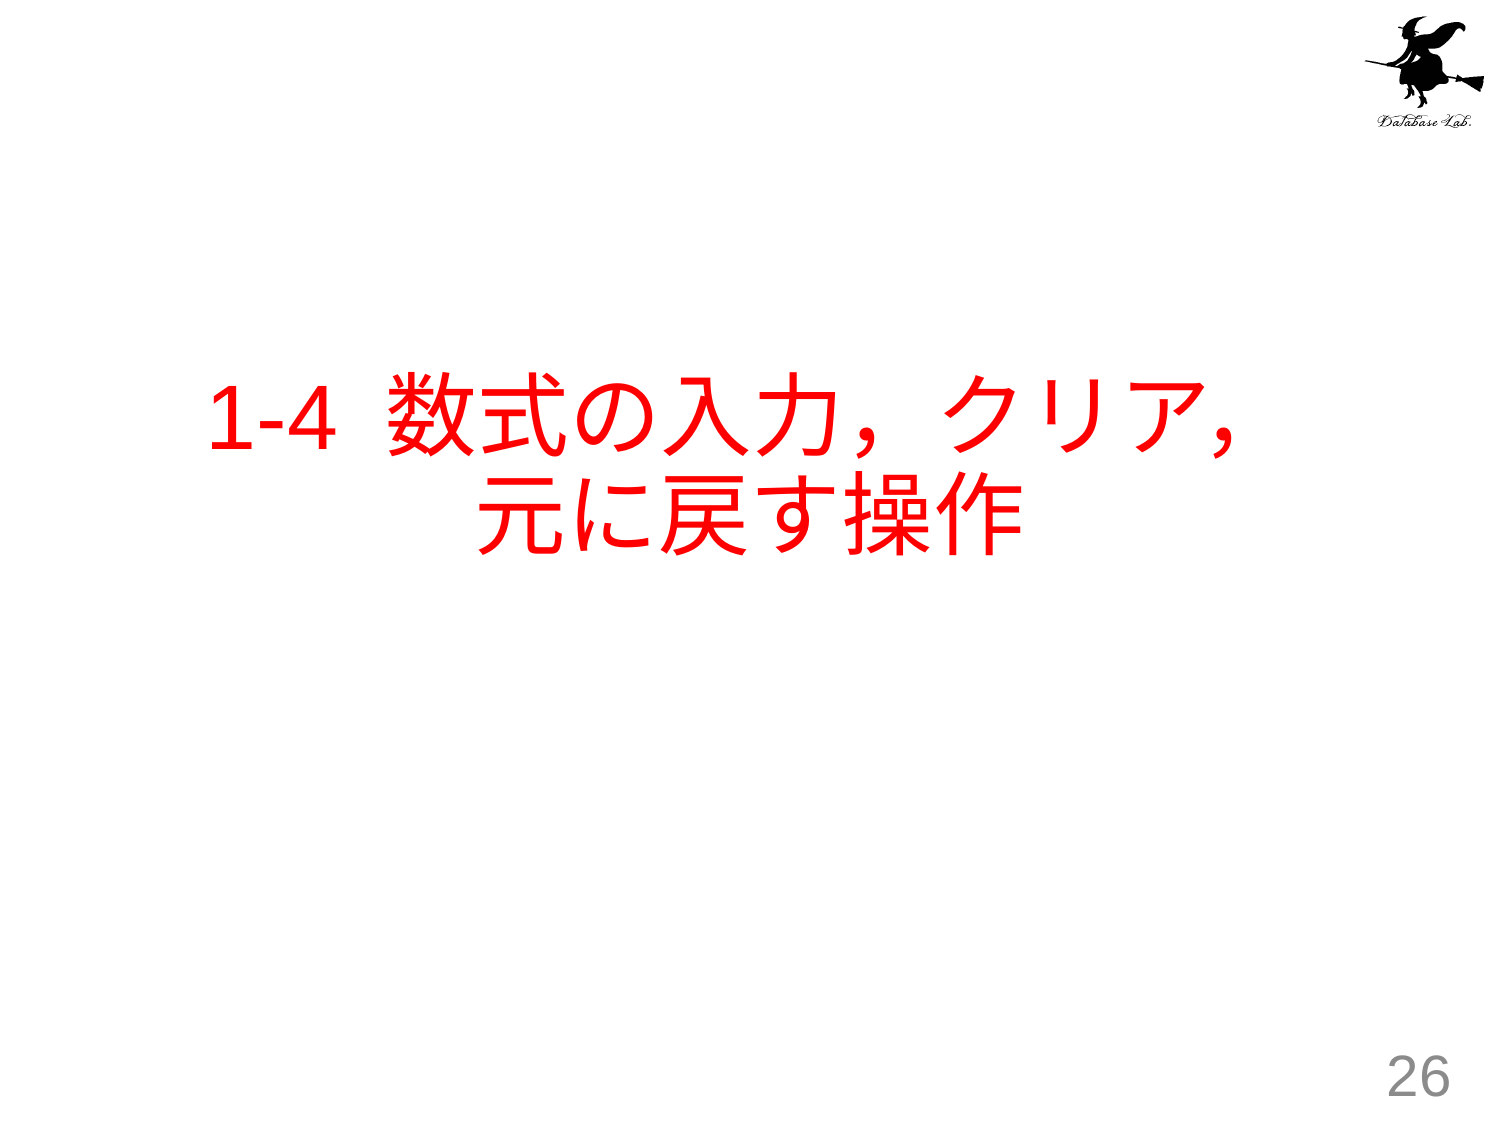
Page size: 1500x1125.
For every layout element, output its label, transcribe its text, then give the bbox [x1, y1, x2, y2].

title 1-4 数式の入力，クリア， 元に戻す操作 [112, 184, 1388, 576]
slide_number 26 [1129, 1042, 1467, 1103]
picture [1362, 14, 1486, 130]
